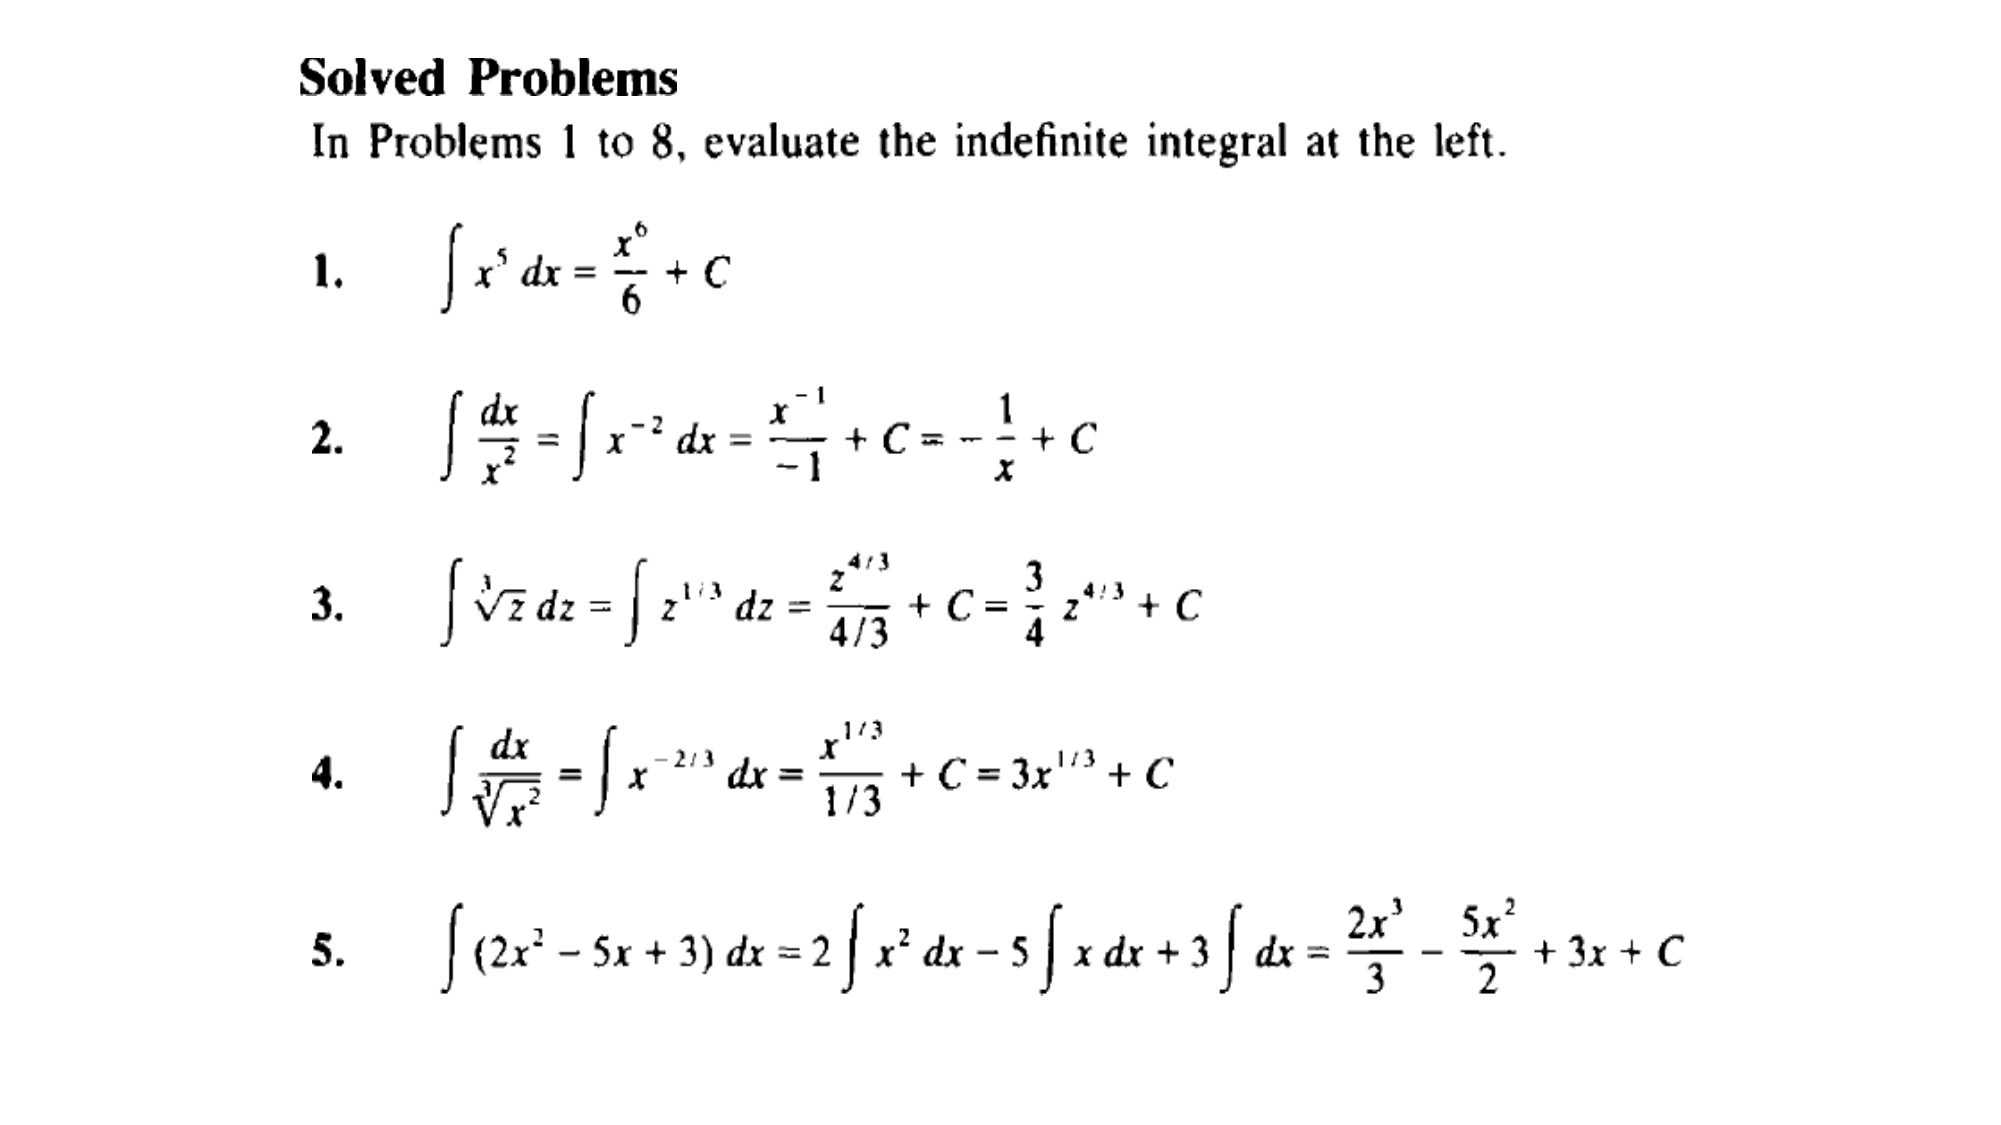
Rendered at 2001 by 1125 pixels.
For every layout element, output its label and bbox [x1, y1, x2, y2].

text_box [312, 121, 1685, 996]
text_box [300, 58, 677, 96]
